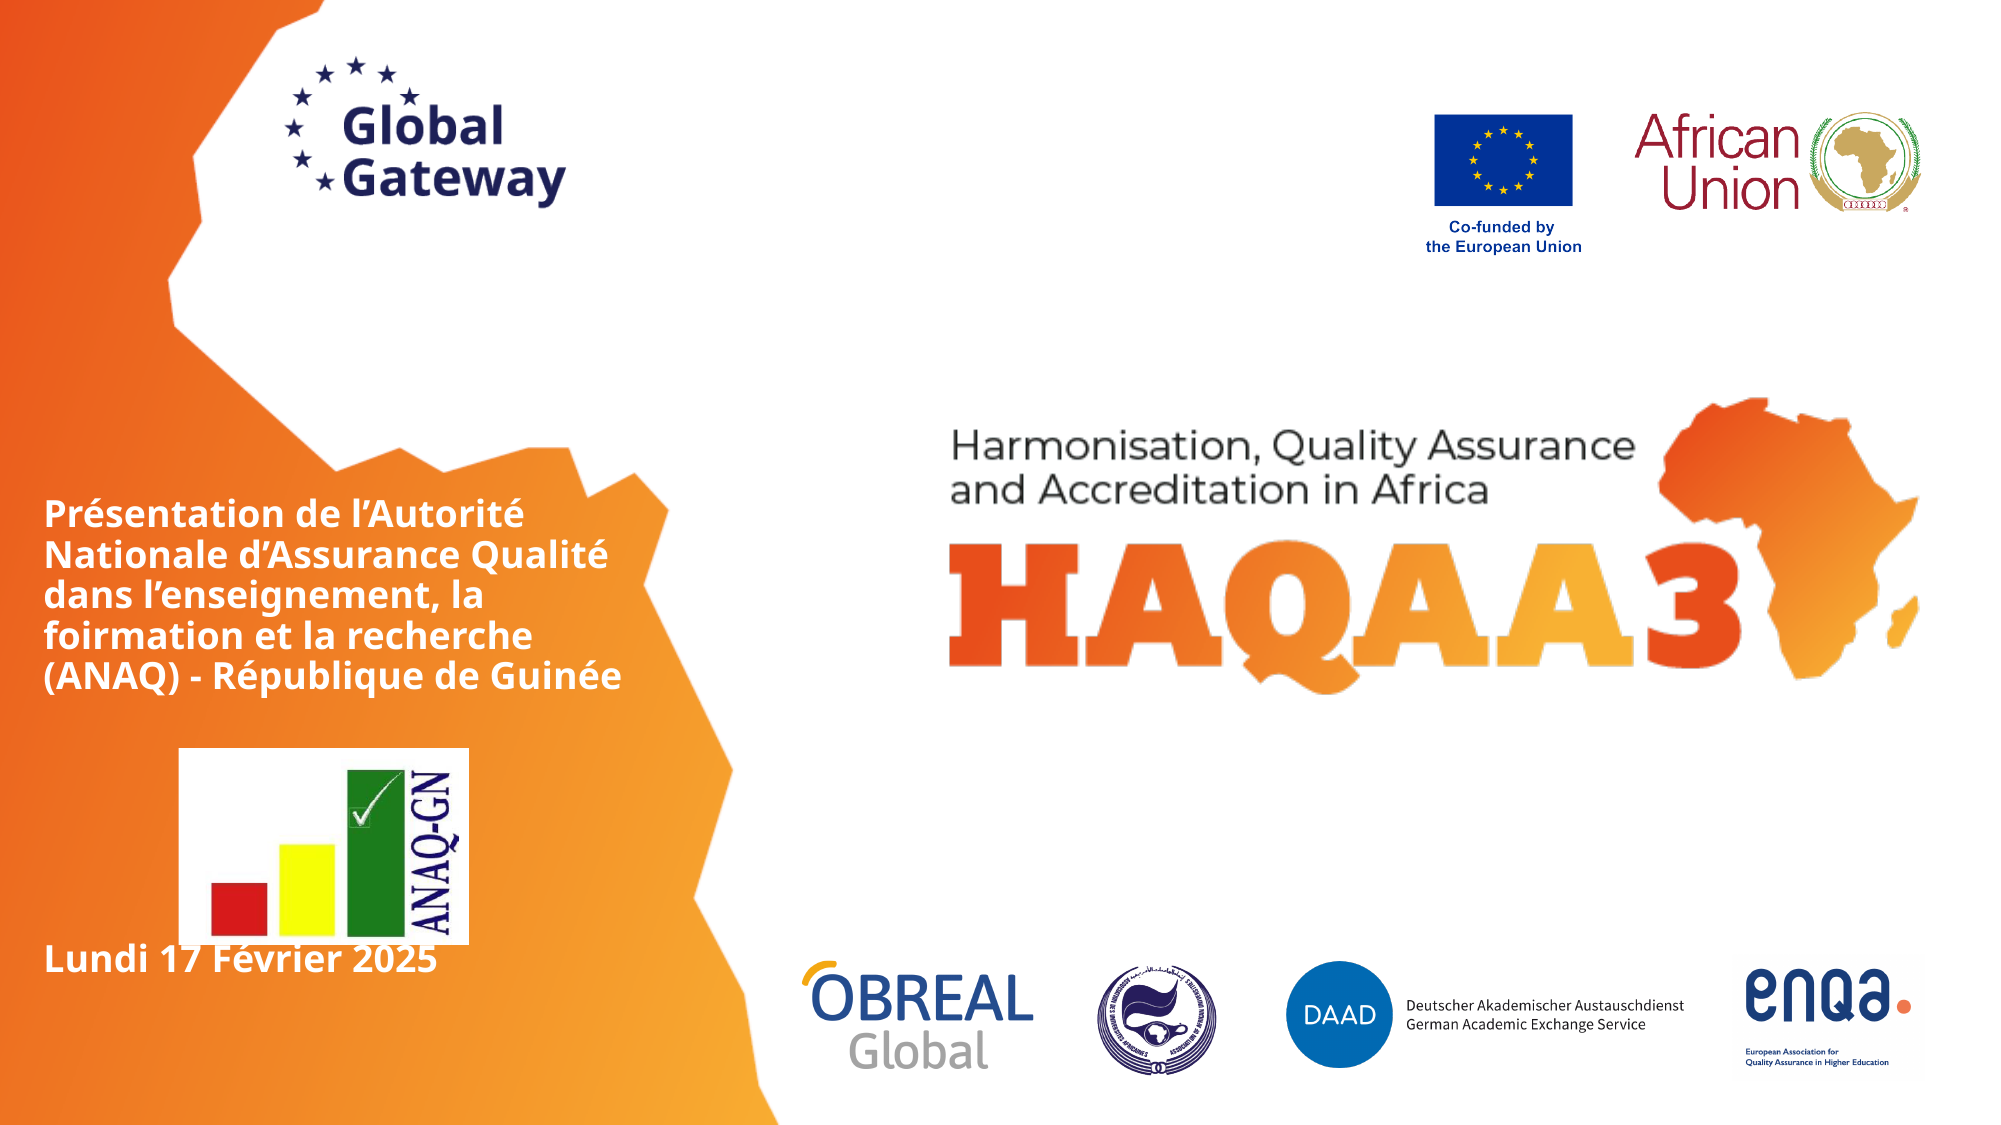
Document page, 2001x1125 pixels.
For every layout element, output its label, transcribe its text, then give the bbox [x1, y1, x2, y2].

picture [0, 0, 1950, 1125]
picture [1732, 954, 1925, 1081]
text_box Présentation de l’Autorité Nationale d’Assurance Qualité dans l’enseignement, la foirmation et la recherche (ANAQ) - République de Guinée Lundi 17 Février 2025 [28, 488, 676, 883]
